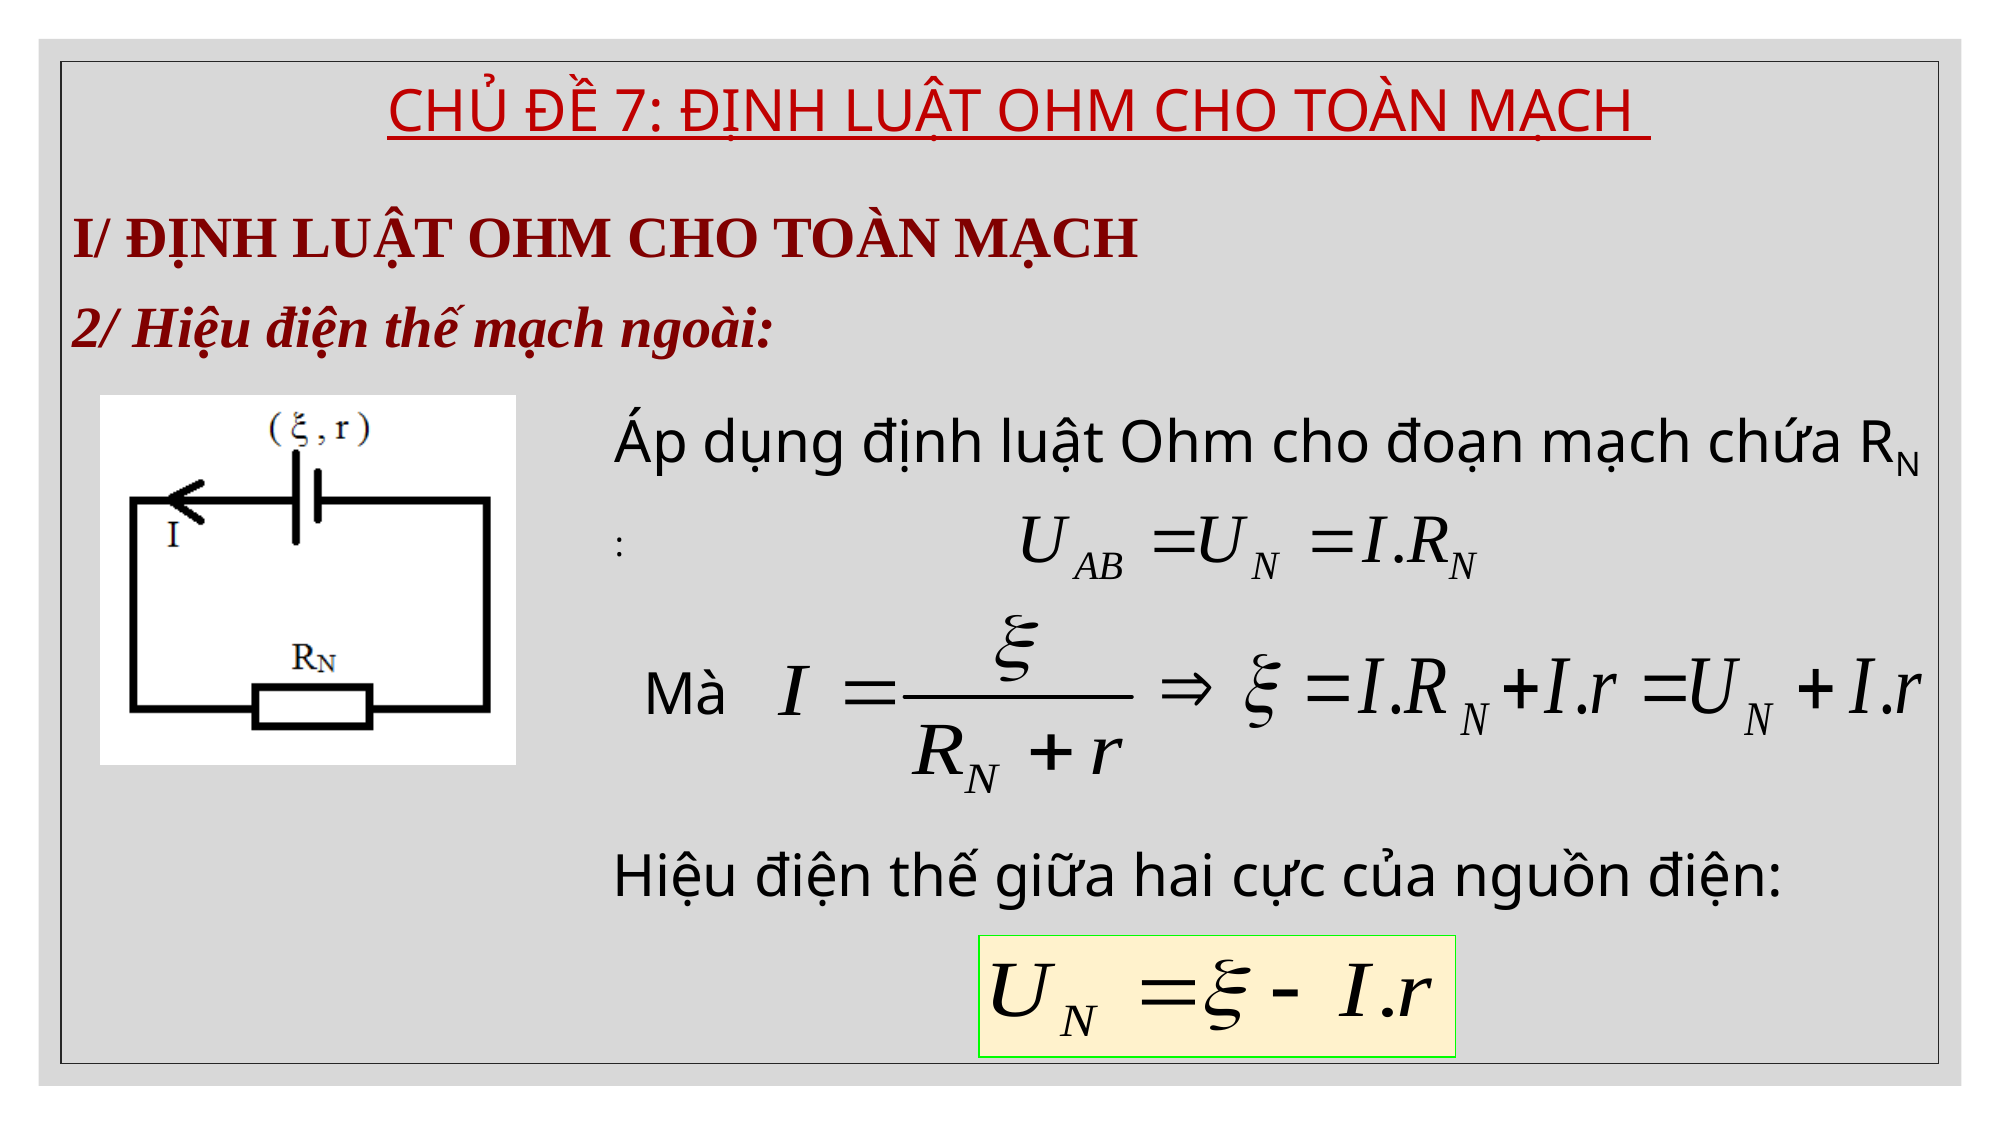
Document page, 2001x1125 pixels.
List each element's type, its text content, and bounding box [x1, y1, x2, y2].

text_box CHỦ ĐỀ 7: ĐỊNH LUẬT OHM CHO TOÀN MẠCH [372, 65, 1666, 151]
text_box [979, 936, 1455, 1057]
text_box 2/ Hiệu điện thế mạch ngoài: [57, 282, 1058, 367]
text_box Mà [628, 649, 754, 734]
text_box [762, 596, 1150, 810]
text_box I/ ĐỊNH LUẬT OHM CHO TOÀN MẠCH [57, 192, 1213, 277]
text_box Áp dụng định luật Ohm cho đoạn mạch chứa RN : [599, 396, 1938, 571]
picture [100, 395, 516, 765]
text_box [1012, 492, 1492, 597]
text_box Hiệu điện thế giữa hai cực của nguồn điện: [597, 830, 1835, 916]
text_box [1149, 630, 1938, 756]
